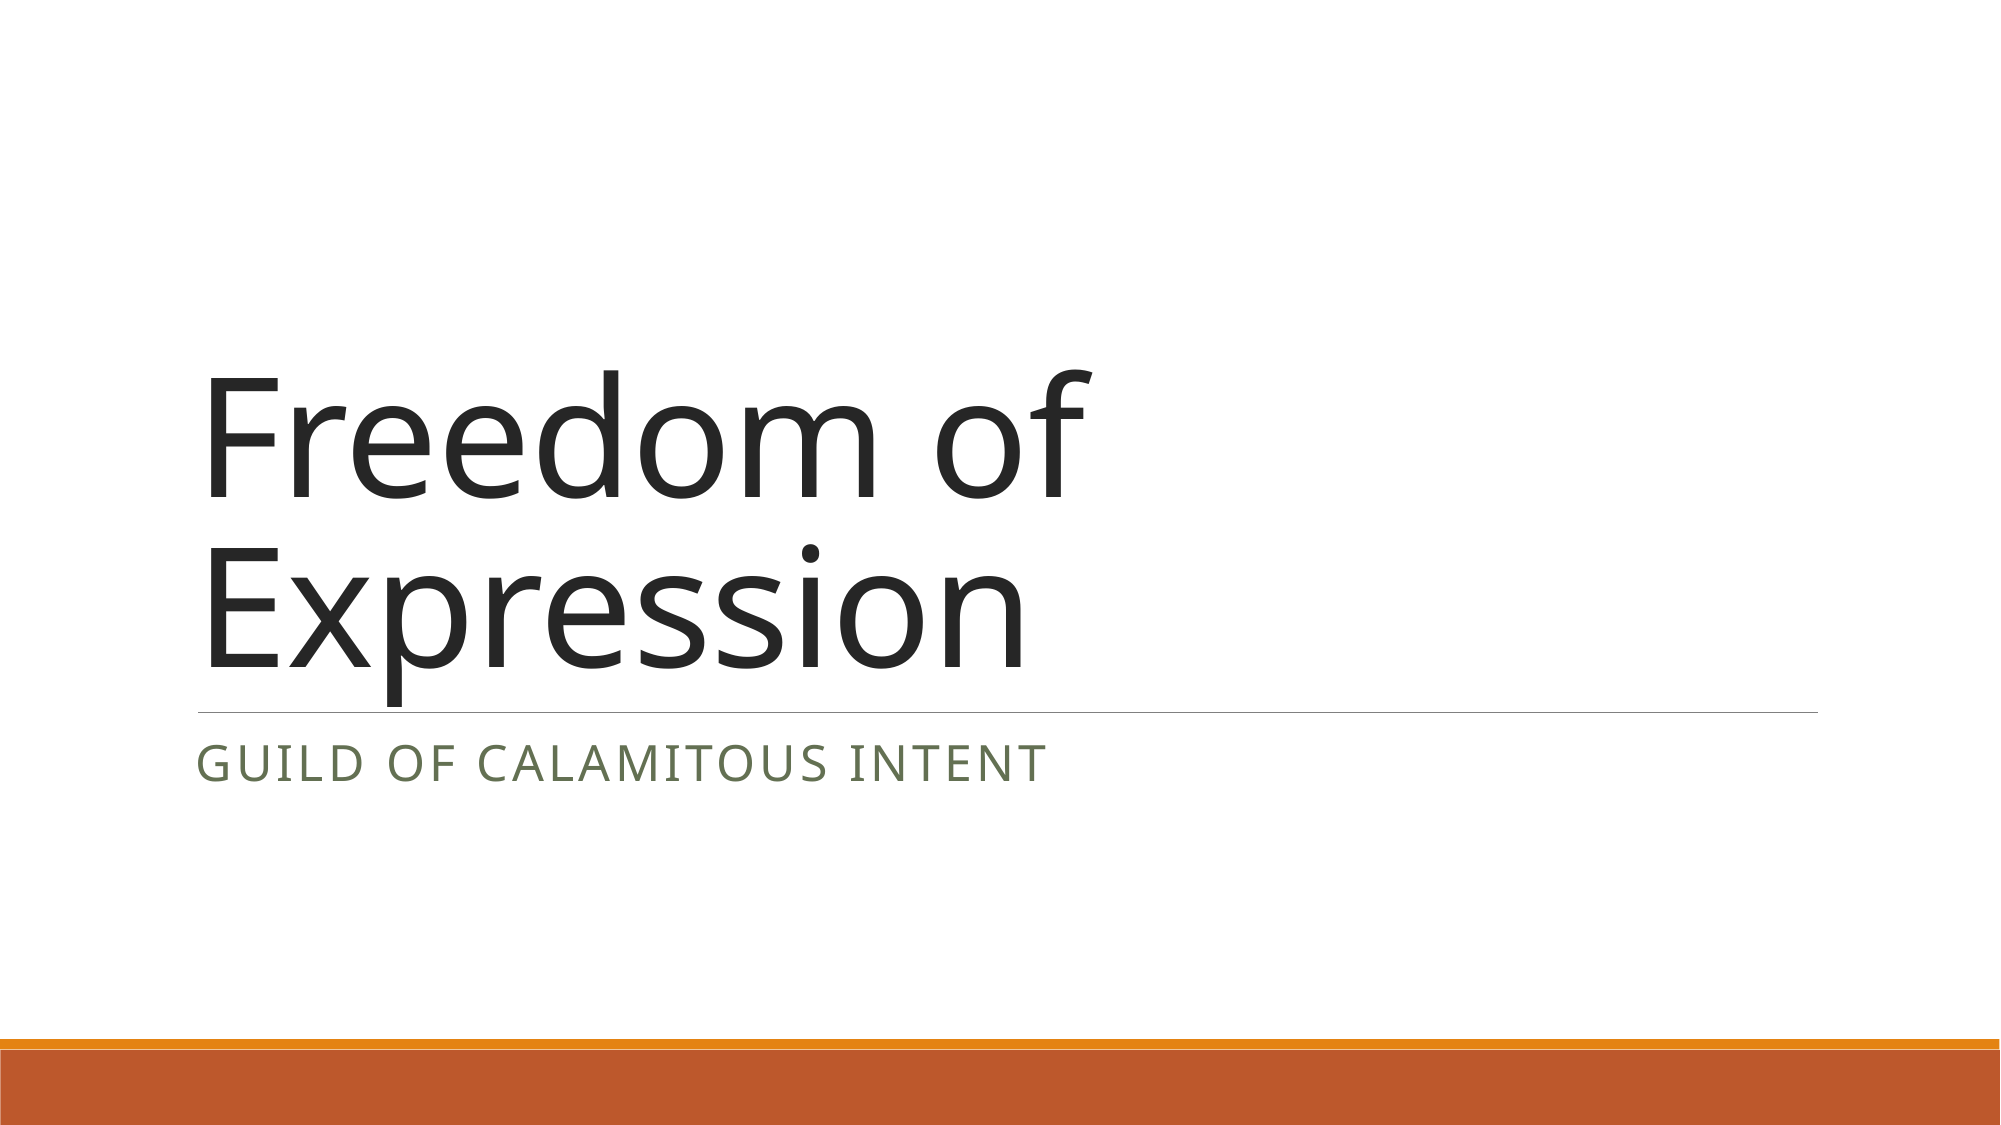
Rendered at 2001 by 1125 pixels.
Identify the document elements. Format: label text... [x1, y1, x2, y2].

title Freedom of Expression [180, 124, 1830, 710]
subtitle GUILD OF CALAMITOUS INTENT [180, 730, 1831, 919]
